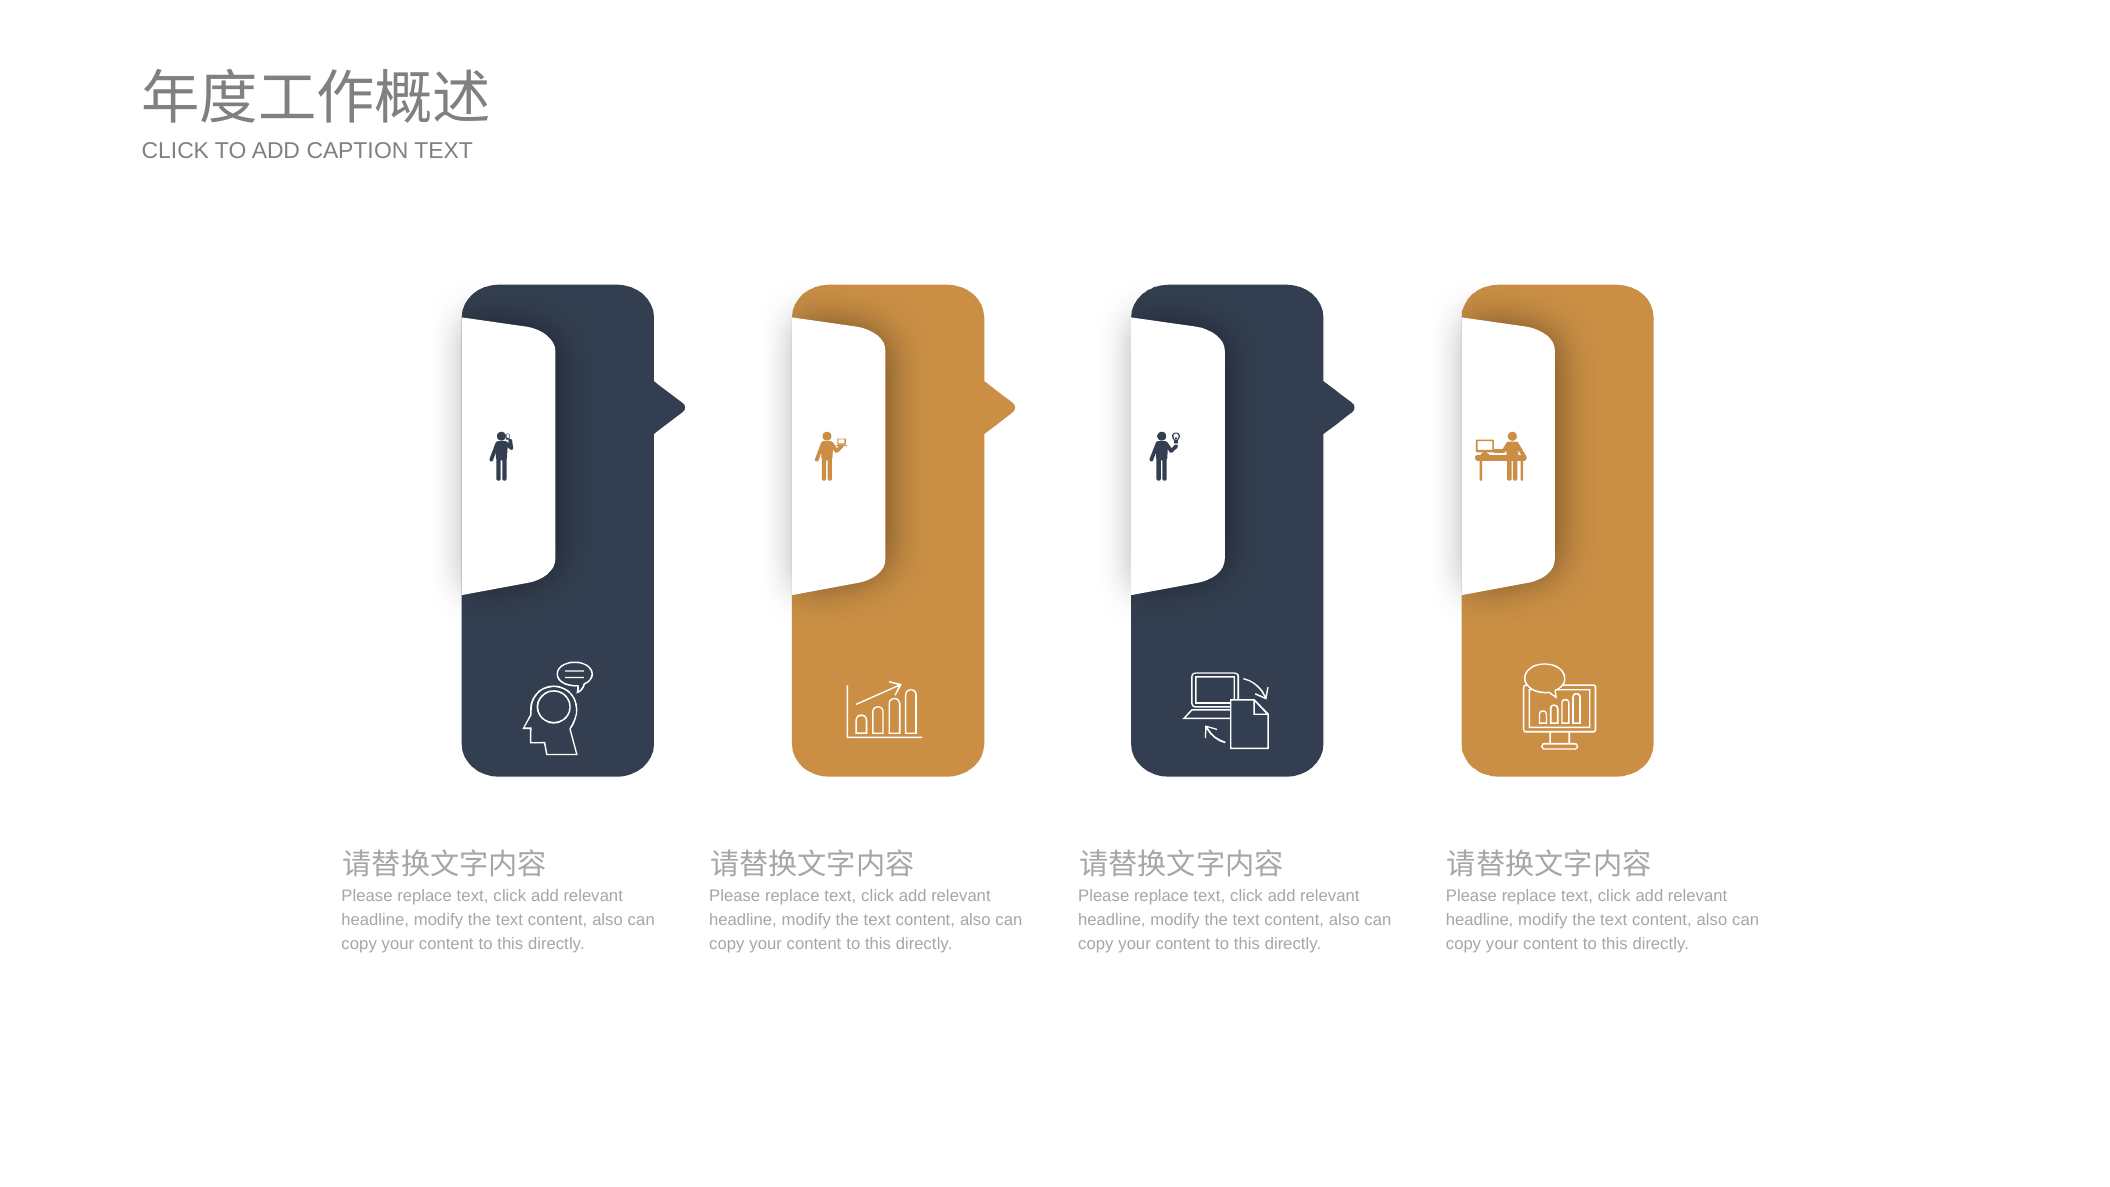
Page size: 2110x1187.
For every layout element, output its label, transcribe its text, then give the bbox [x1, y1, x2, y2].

text_box 请替换文字内容 [327, 831, 563, 888]
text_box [1131, 317, 1225, 596]
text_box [461, 317, 556, 596]
text_box Please replace text, click add relevant headline, modify the text content, also can copy your content to this directly. [1431, 873, 1782, 960]
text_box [522, 661, 1597, 756]
text_box 年度工作概述 [141, 60, 521, 131]
text_box [1133, 756, 1321, 777]
text_box [791, 284, 1016, 661]
text_box [461, 284, 686, 777]
text_box [1131, 284, 1355, 661]
text_box CLICK TO ADD CAPTION TEXT [141, 135, 521, 163]
text_box Please replace text, click add relevant headline, modify the text content, also can copy your content to this directly. [326, 873, 677, 960]
text_box [794, 756, 982, 777]
text_box 请替换文字内容 [1432, 831, 1667, 888]
text_box 请替换文字内容 [1064, 831, 1299, 888]
text_box [1461, 284, 1654, 777]
text_box Please replace text, click add relevant headline, modify the text content, also can copy your content to this directly. [1063, 873, 1414, 960]
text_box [791, 317, 886, 596]
text_box 请替换文字内容 [695, 831, 930, 888]
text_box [1461, 317, 1555, 596]
text_box Please replace text, click add relevant headline, modify the text content, also can copy your content to this directly. [694, 873, 1045, 960]
